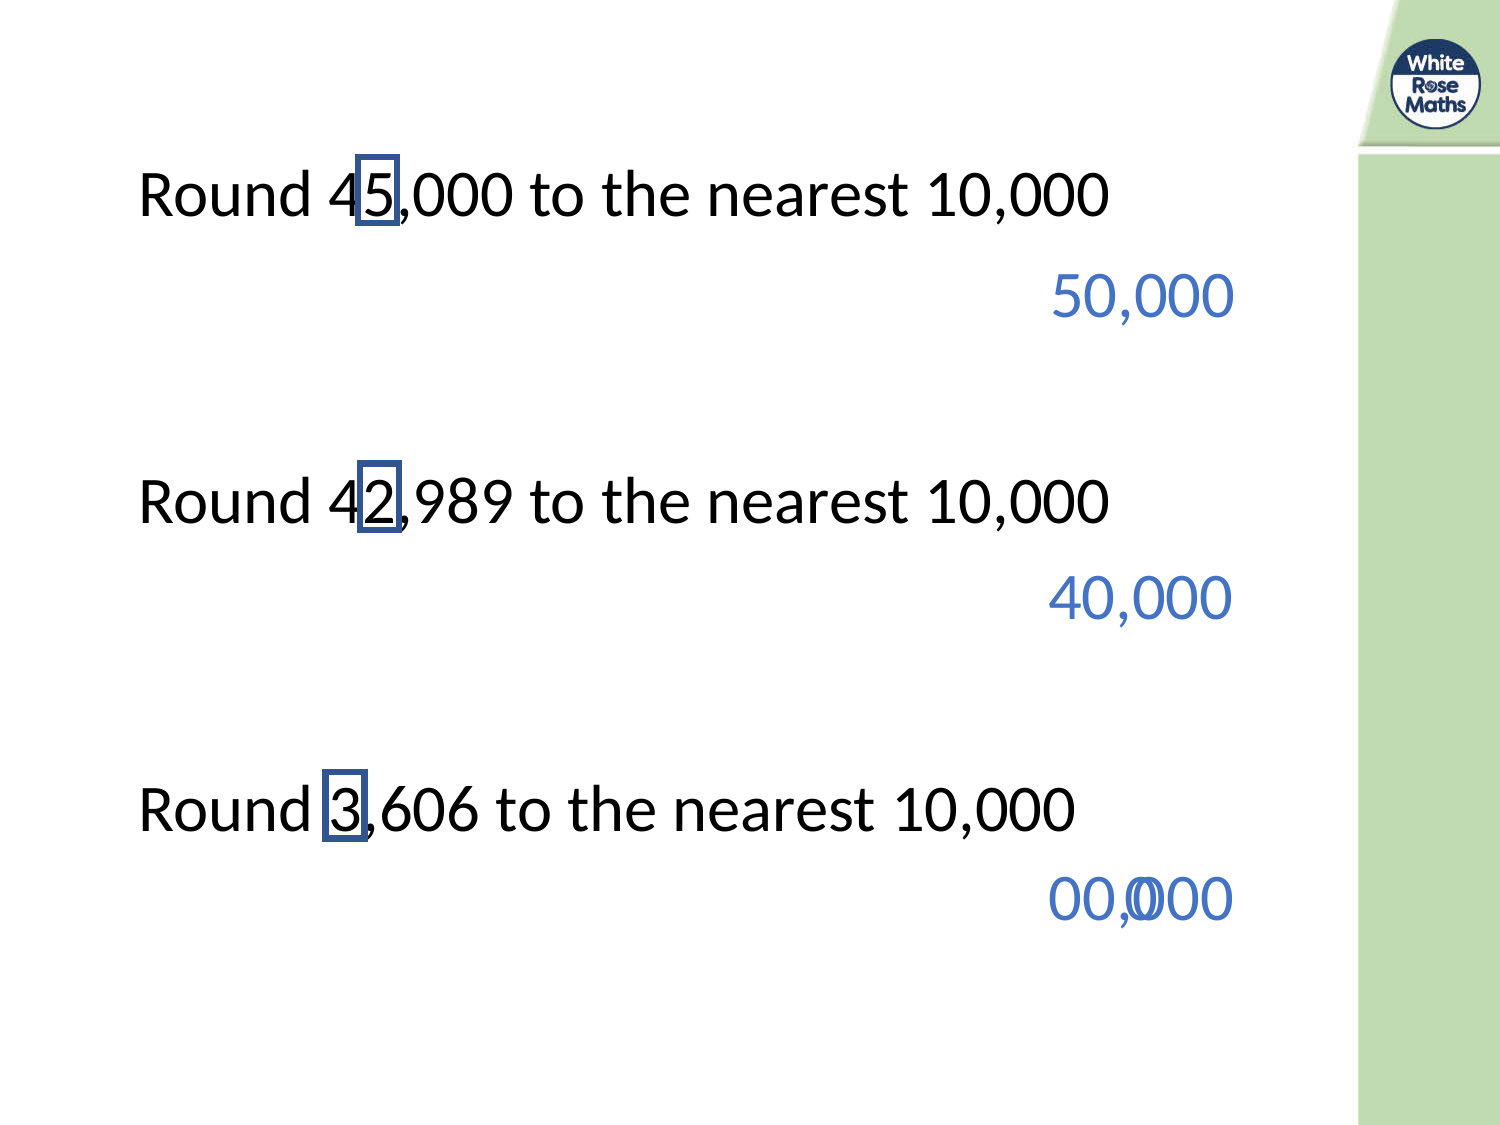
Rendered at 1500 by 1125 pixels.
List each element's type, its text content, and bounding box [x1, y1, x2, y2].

text_box [325, 771, 366, 839]
text_box 0 [940, 846, 1343, 941]
text_box 40,000 [939, 545, 1343, 641]
text_box [359, 462, 400, 531]
text_box Round 45,000 to the nearest 10,000 [124, 141, 1148, 237]
picture [0, 0, 1500, 1125]
text_box Round 42,989 to the nearest 10,000 [124, 449, 1148, 545]
text_box [357, 156, 398, 224]
text_box 50,000 [941, 243, 1344, 339]
text_box Round 3,606 to the nearest 10,000 [124, 757, 1148, 852]
